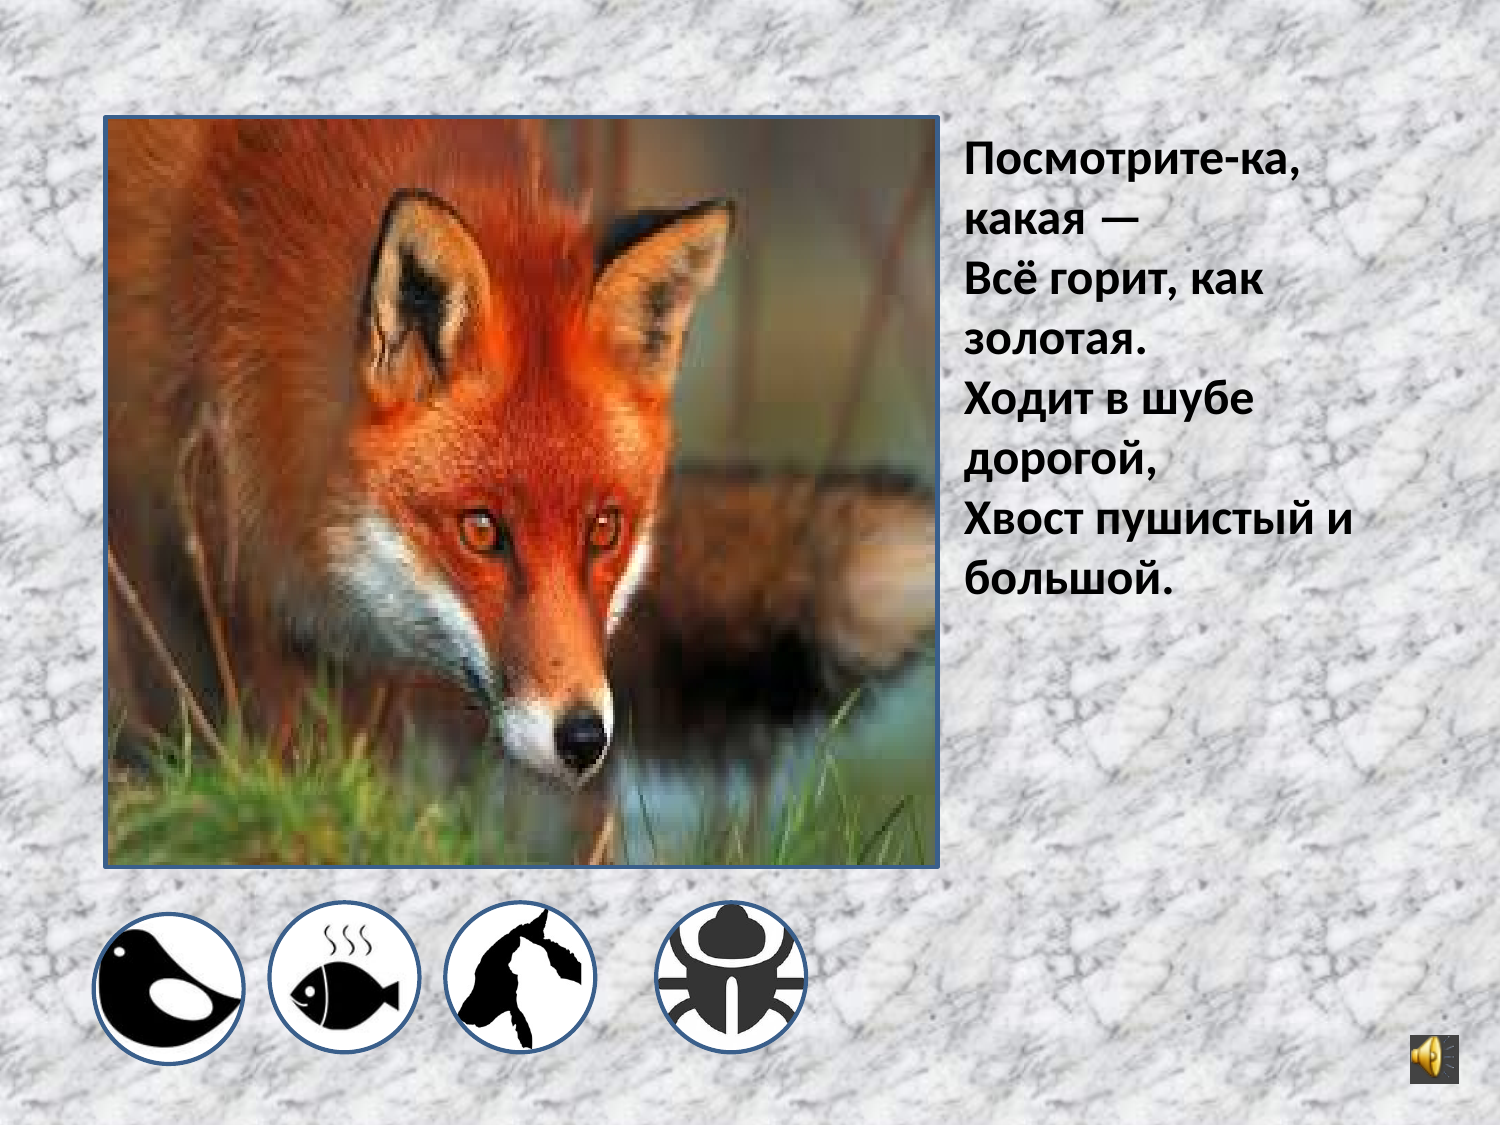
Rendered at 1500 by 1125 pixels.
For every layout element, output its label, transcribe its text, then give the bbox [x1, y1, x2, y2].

text_box [103, 115, 940, 869]
text_box [267, 900, 422, 1055]
text_box [443, 900, 598, 1055]
text_box Посмотрите-ка, какая — Всё горит, как золотая. Ходит в шубе дорогой, Хвост пушистый и большой. [949, 117, 1430, 612]
text_box [654, 900, 809, 1055]
picture [0, 0, 1500, 1125]
text_box [91, 911, 246, 1067]
